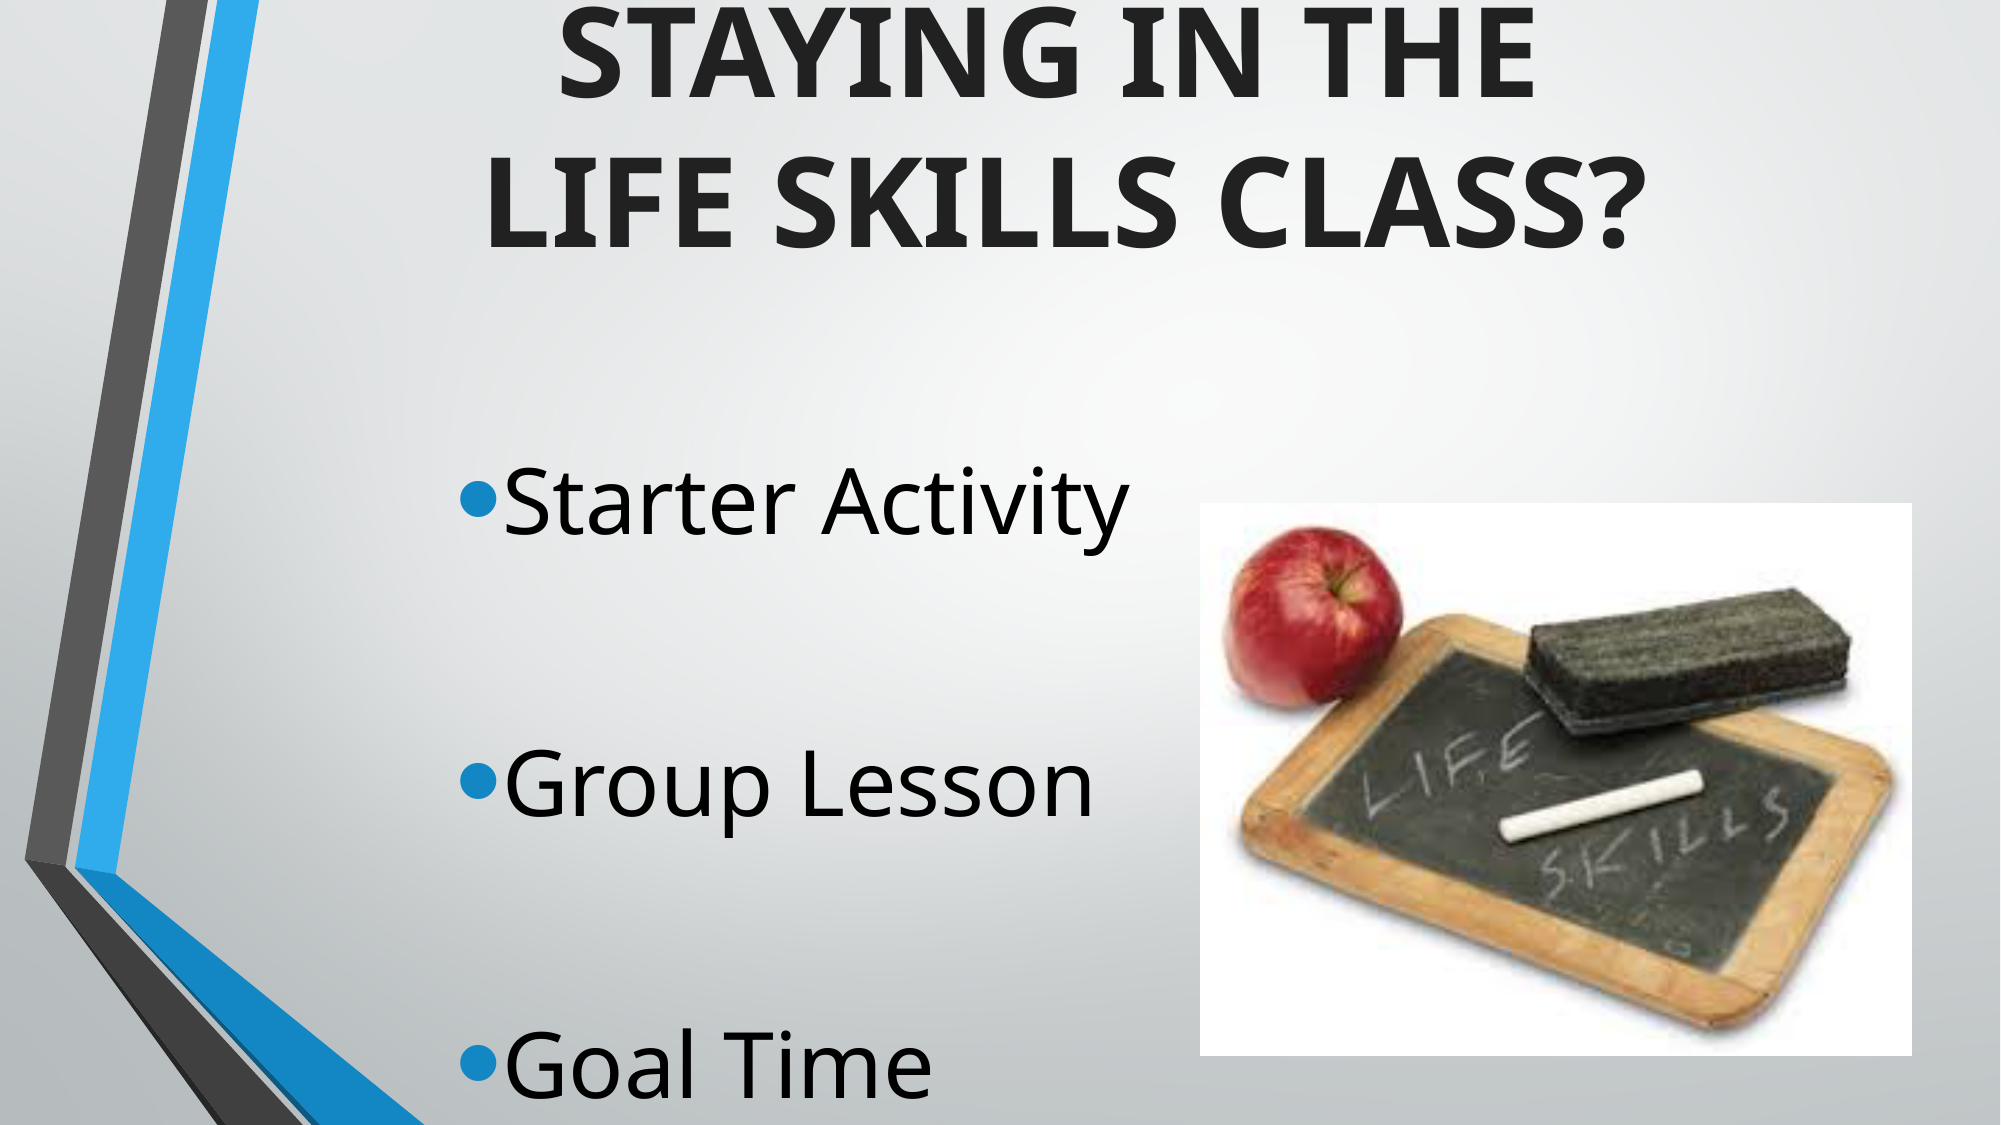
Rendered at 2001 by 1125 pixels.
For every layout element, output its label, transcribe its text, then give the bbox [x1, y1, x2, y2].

title STAYING IN THE LIFE SKILLS CLASS? [243, 0, 1887, 246]
list Starter Activity Group Lesson Goal Time [440, 434, 1887, 1125]
picture [1200, 503, 1912, 1056]
